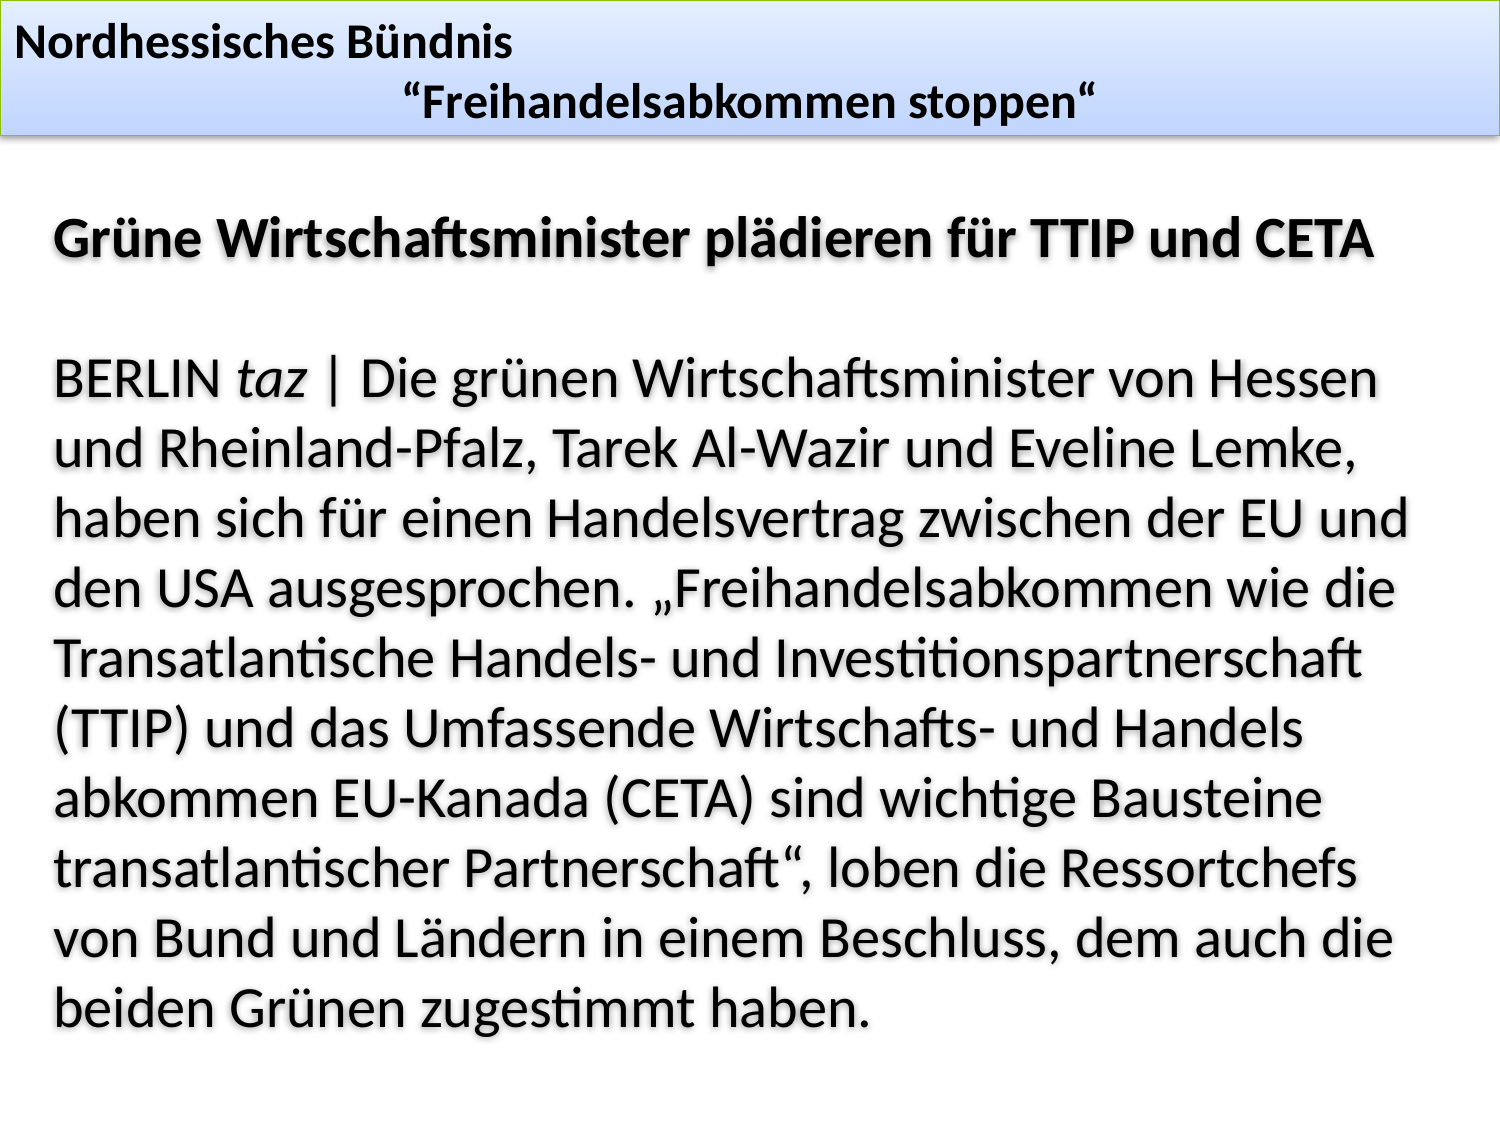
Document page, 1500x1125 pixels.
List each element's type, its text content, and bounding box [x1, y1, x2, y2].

text_box Nordhessisches Bündnis “Freihandelsabkommen stoppen“ [0, 0, 1500, 136]
text_box Grüne Wirtschaftsminister plädieren für TTIP und CETA BERLIN taz | Die grünen Wirtschaftsminister von Hessen und Rheinland-Pfalz, Tarek Al-Wazir und Eveline Lemke, haben sich für einen Handelsvertrag zwischen der EU und den USA ausgesprochen. „Freihandelsabkommen wie die Transatlantische Handels- und Investitionspartnerschaft (TTIP) und das Umfassende Wirtschafts- und Handels abkommen EU-Kanada (CETA) sind wichtige Bausteine transatlantischer Partnerschaft“, loben die Ressortchefs von Bund und Ländern in einem Beschluss, dem auch die beiden Grünen zugestimmt haben. [38, 191, 1461, 1047]
